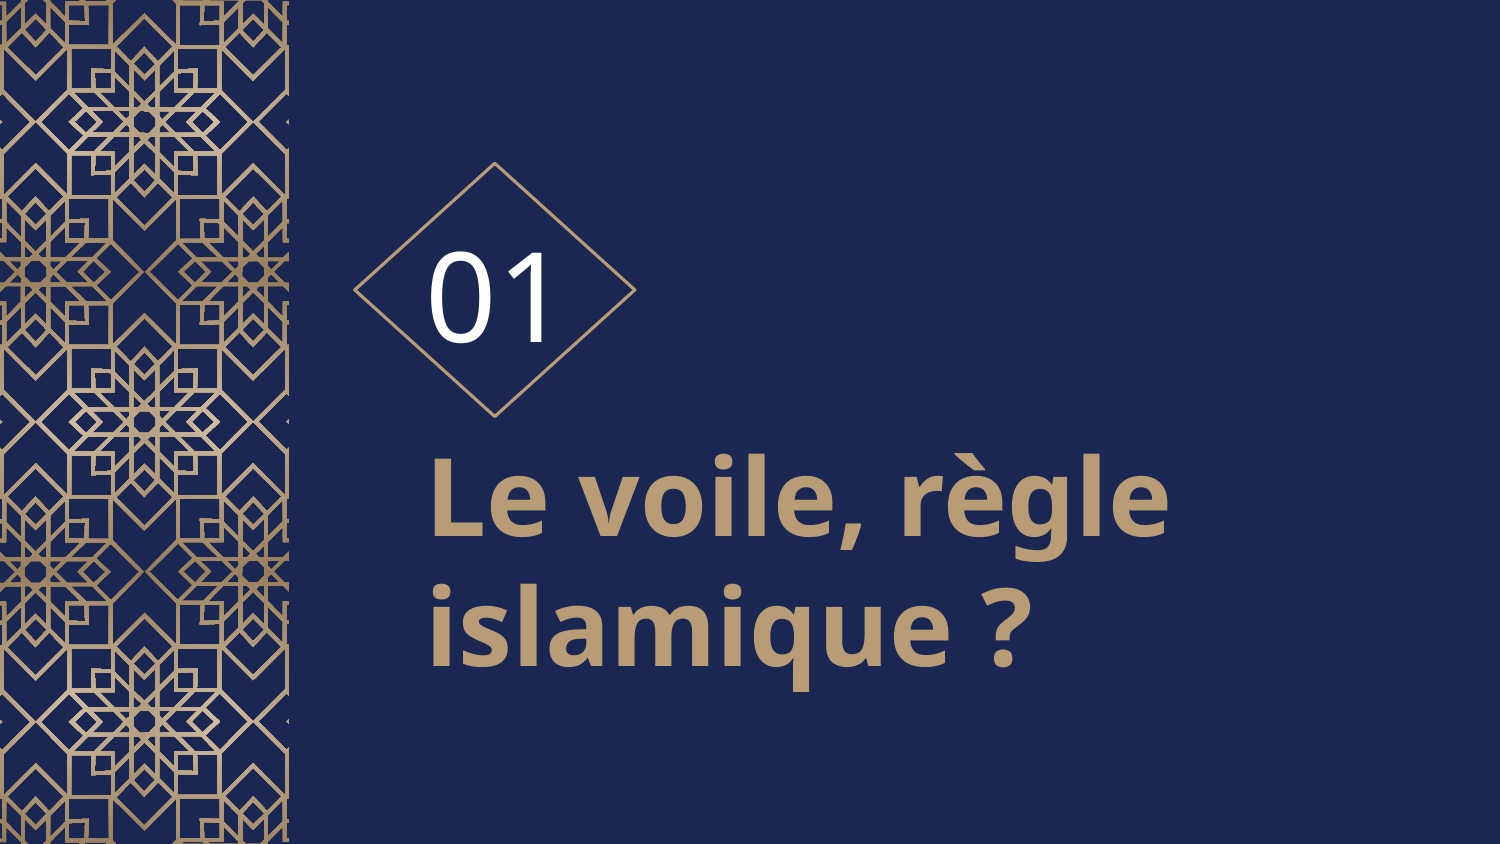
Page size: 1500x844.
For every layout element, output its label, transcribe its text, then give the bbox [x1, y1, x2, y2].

text_box [448, 163, 541, 205]
title Le voile, règle islamique ? [410, 488, 1366, 627]
text_box [354, 239, 410, 340]
title 01 [410, 205, 731, 379]
text_box [453, 379, 537, 417]
